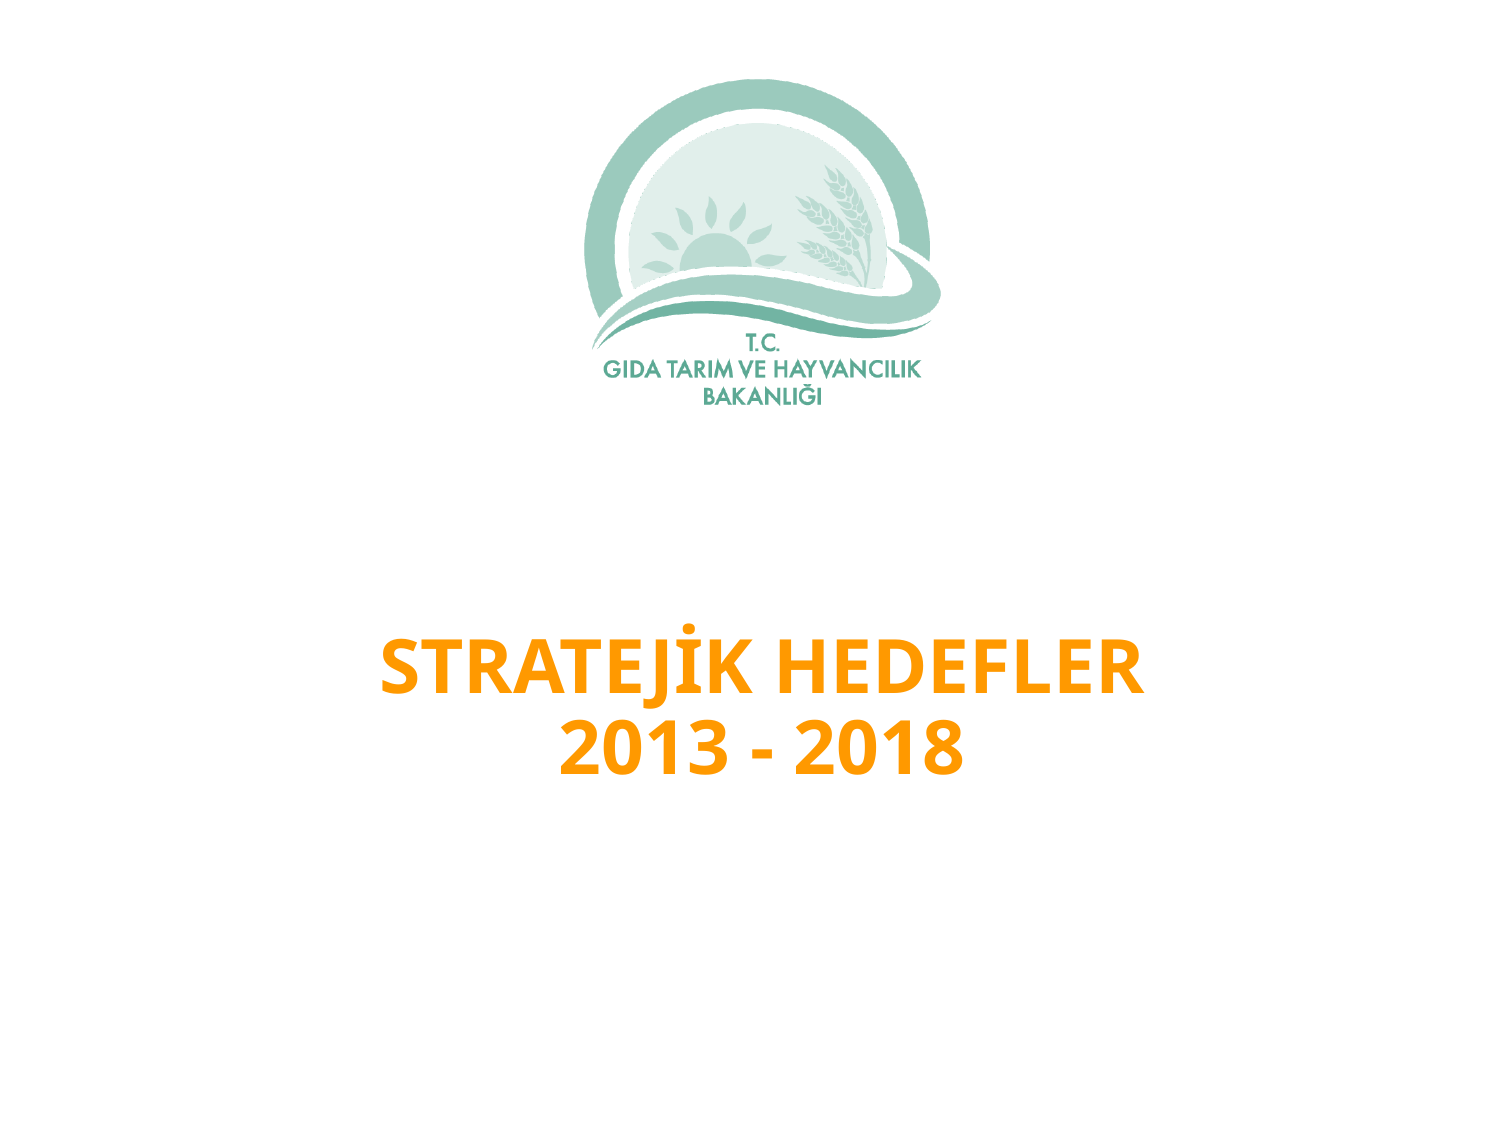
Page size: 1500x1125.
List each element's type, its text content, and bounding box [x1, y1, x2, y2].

title STRATEJİK HEDEFLER 2013 - 2018 [189, 538, 1336, 799]
picture [560, 40, 965, 445]
